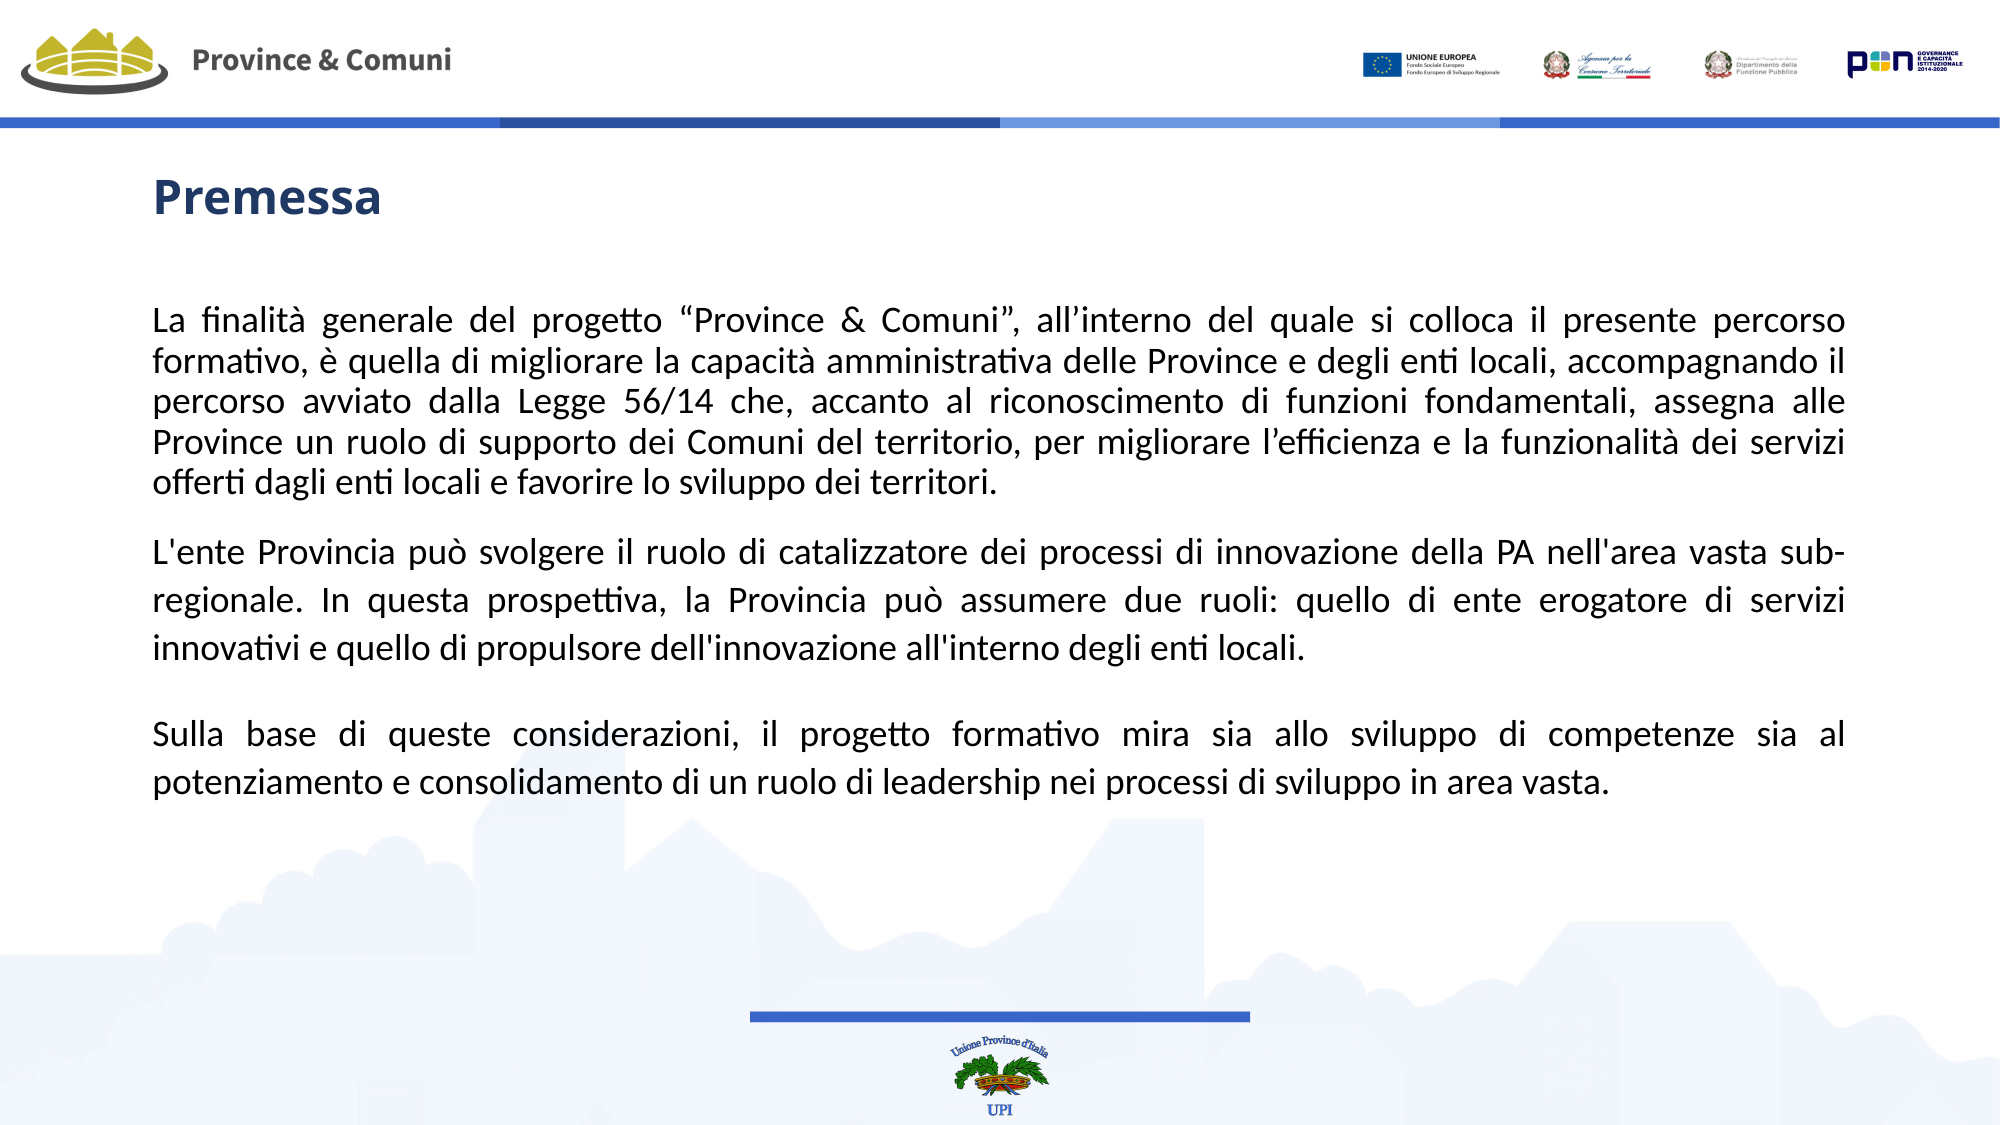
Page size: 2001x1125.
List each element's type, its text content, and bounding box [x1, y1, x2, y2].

picture [0, 0, 2000, 1125]
list La finalità generale del progetto “Province & Comuni”, all’interno del quale si colloca il presente percorso formativo, è quella di migliorare la capacità amministrativa delle Province e degli enti locali, accompagnando il percorso avviato dalla Legge 56/14 che, accanto al riconoscimento di funzioni fondamentali, assegna alle Province un ruolo di supporto dei Comuni del territorio, per migliorare l’efficienza e la funzionalità dei servizi offerti dagli enti locali e favorire lo sviluppo dei territori. L'ente Provincia può svolgere il ruolo di catalizzatore dei processi di innovazione della PA nell'area vasta sub-regionale. In questa prospettiva, la Provincia può assumere due ruoli: quello di ente erogatore di servizi innovativi e quello di propulsore dell'innovazione all'interno degli enti locali. Sulla base di queste considerazioni, il progetto formativo mira sia allo sviluppo di competenze sia al potenziamento e consolidamento di un ruolo di leadership nei processi di sviluppo in area vasta. [137, 227, 1863, 1014]
title Premessa [137, 59, 1863, 227]
